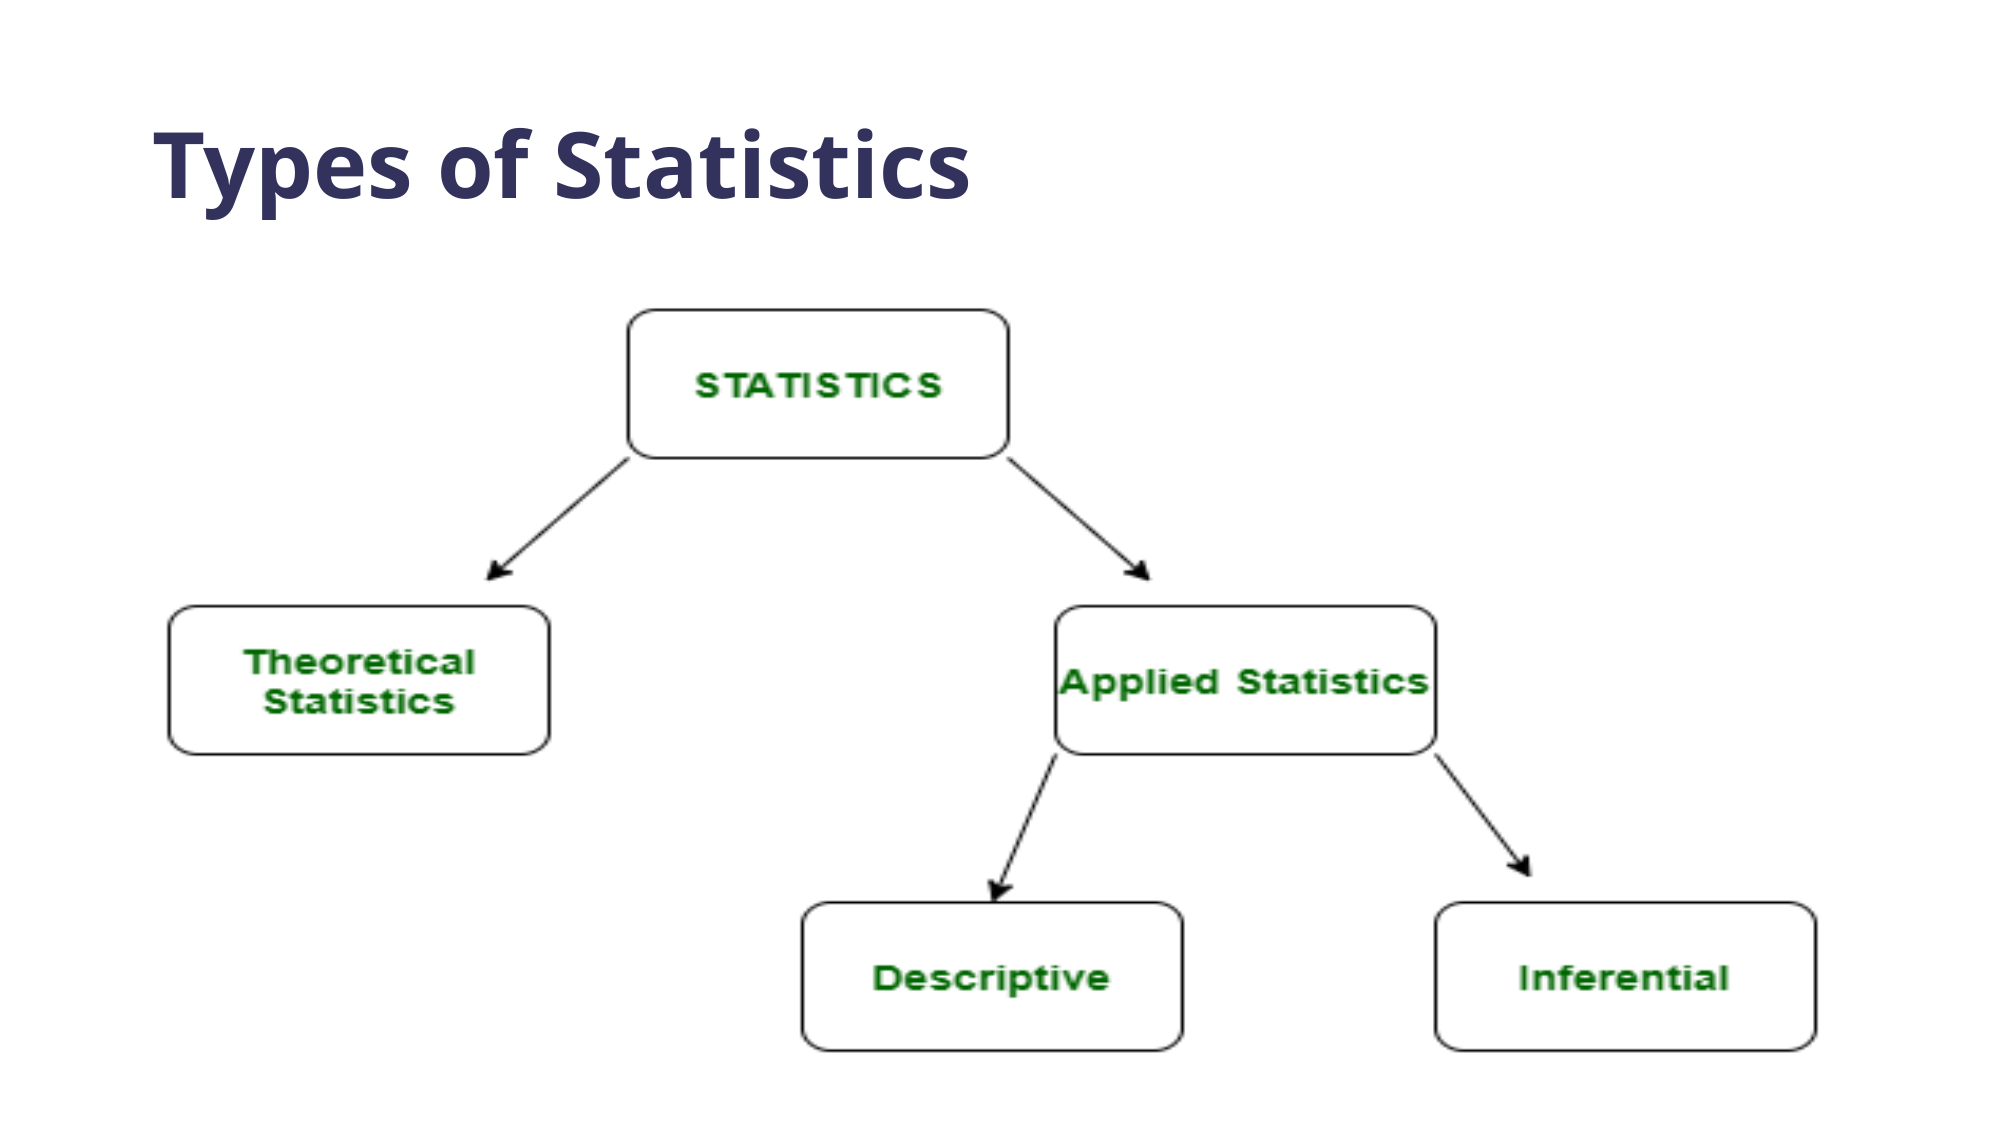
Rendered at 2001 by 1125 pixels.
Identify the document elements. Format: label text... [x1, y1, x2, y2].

picture [137, 260, 1850, 1102]
title Types of Statistics [137, 59, 1863, 278]
